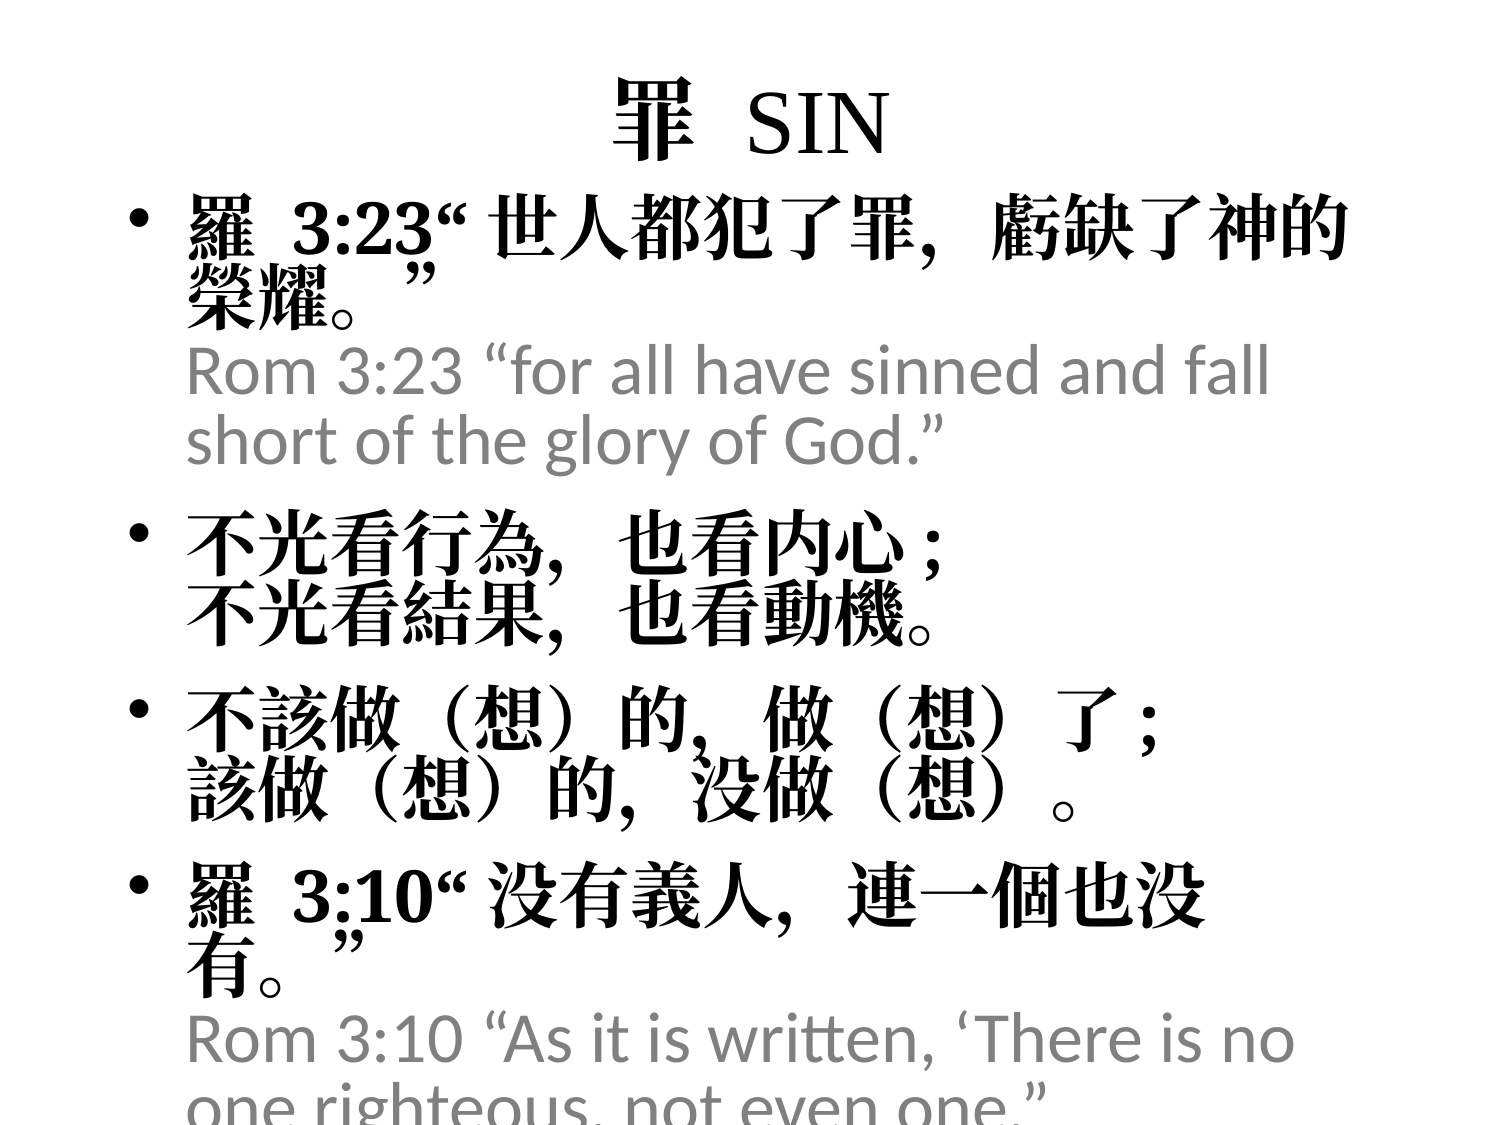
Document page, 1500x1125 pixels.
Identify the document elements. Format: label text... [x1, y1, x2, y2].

title 罪 SIN [112, 37, 1388, 191]
list 羅 3:23“世人都犯了罪，虧缺了神的榮耀。” Rom 3:23 “for all have sinned and fall short of the glory of God.” 不光看行為，也看内心; 不光看結果，也看動機。 不該做（想）的，做（想）了; 該做（想）的，没做（想）。 羅 3:10“没有義人，連一個也没有。” Rom 3:10 “As it is written, ‘There is no one righteous, not even one.” [112, 191, 1417, 1125]
